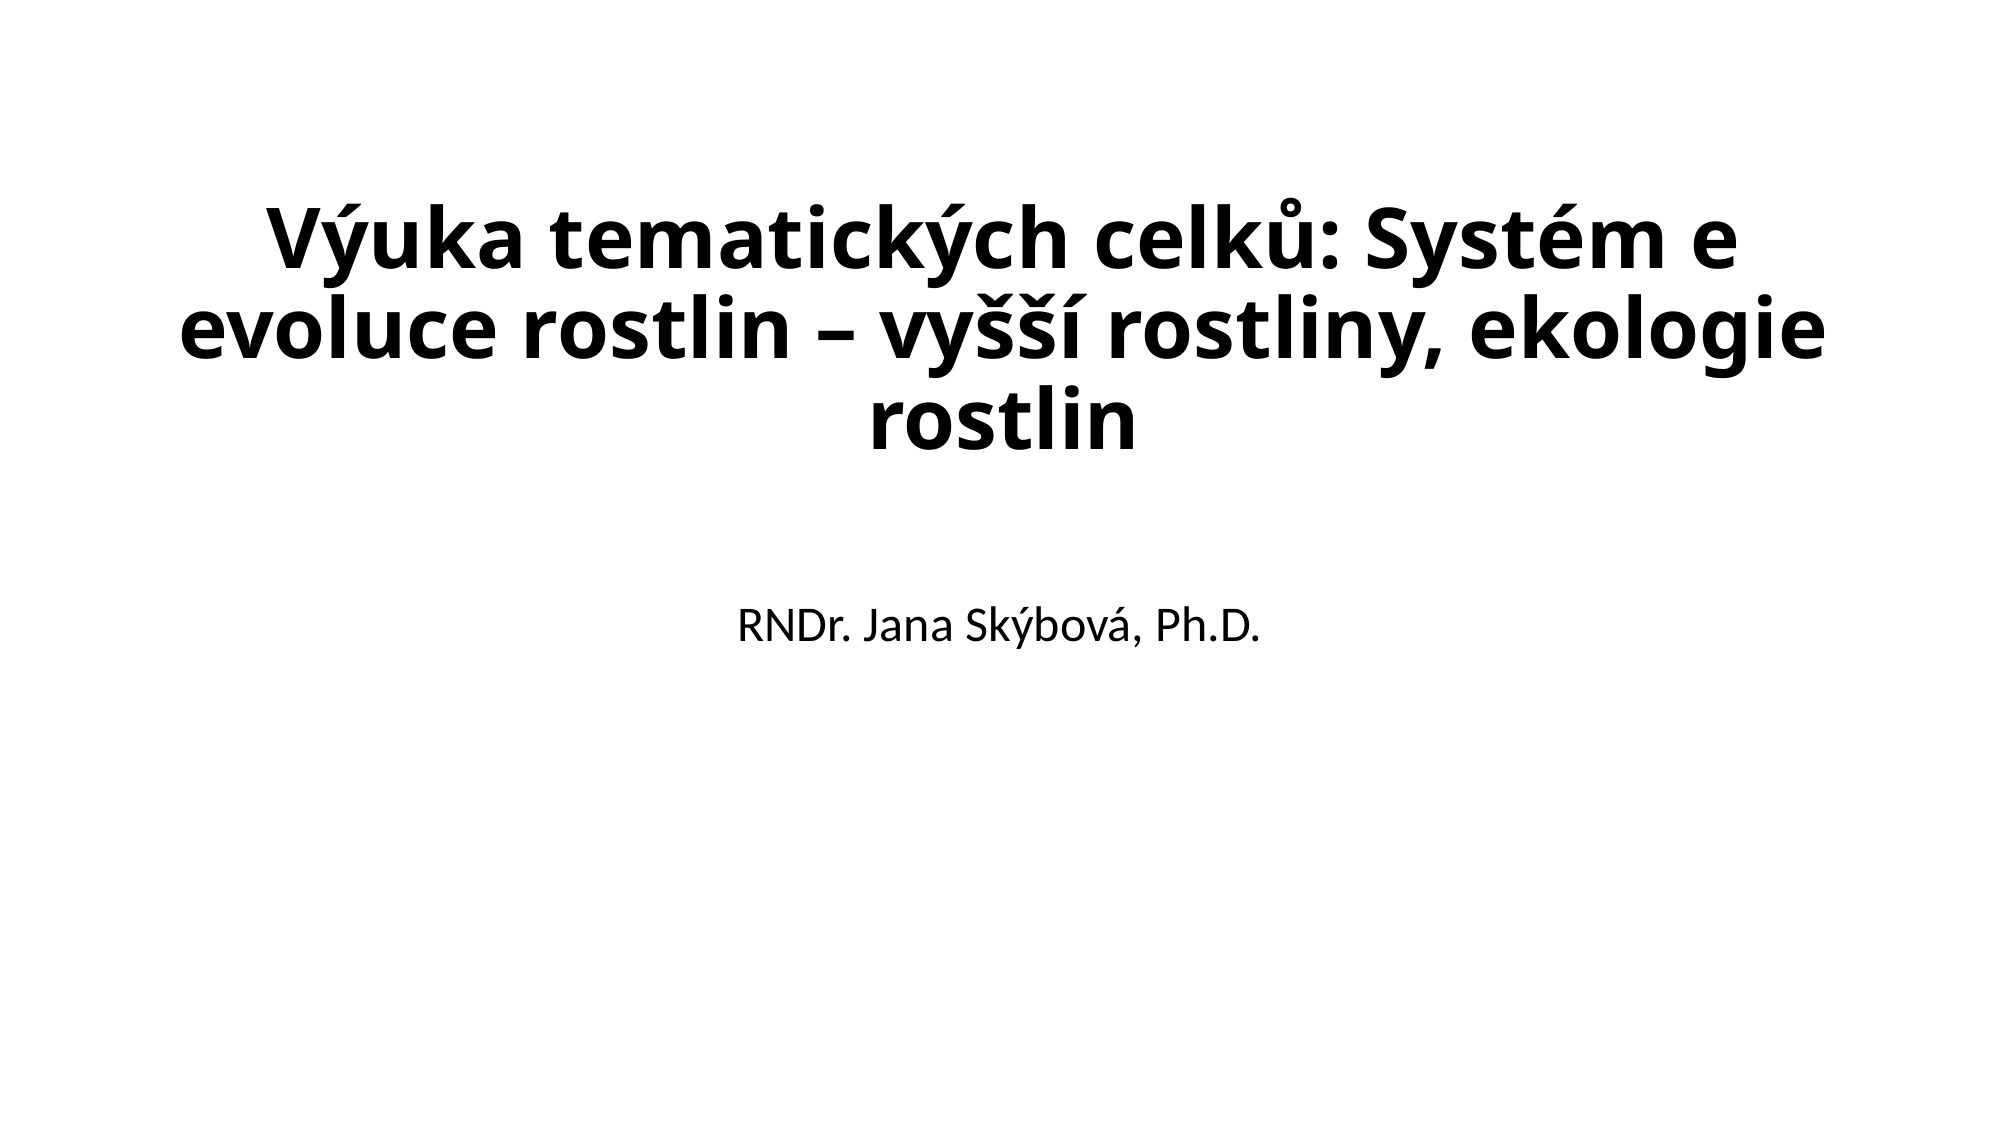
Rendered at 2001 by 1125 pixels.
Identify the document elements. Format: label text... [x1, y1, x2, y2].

title Výuka tematických celků: Systém e evoluce rostlin – vyšší rostliny, ekologie rostlin [99, 184, 1908, 576]
subtitle RNDr. Jana Skýbová, Ph.D. [249, 590, 1750, 863]
